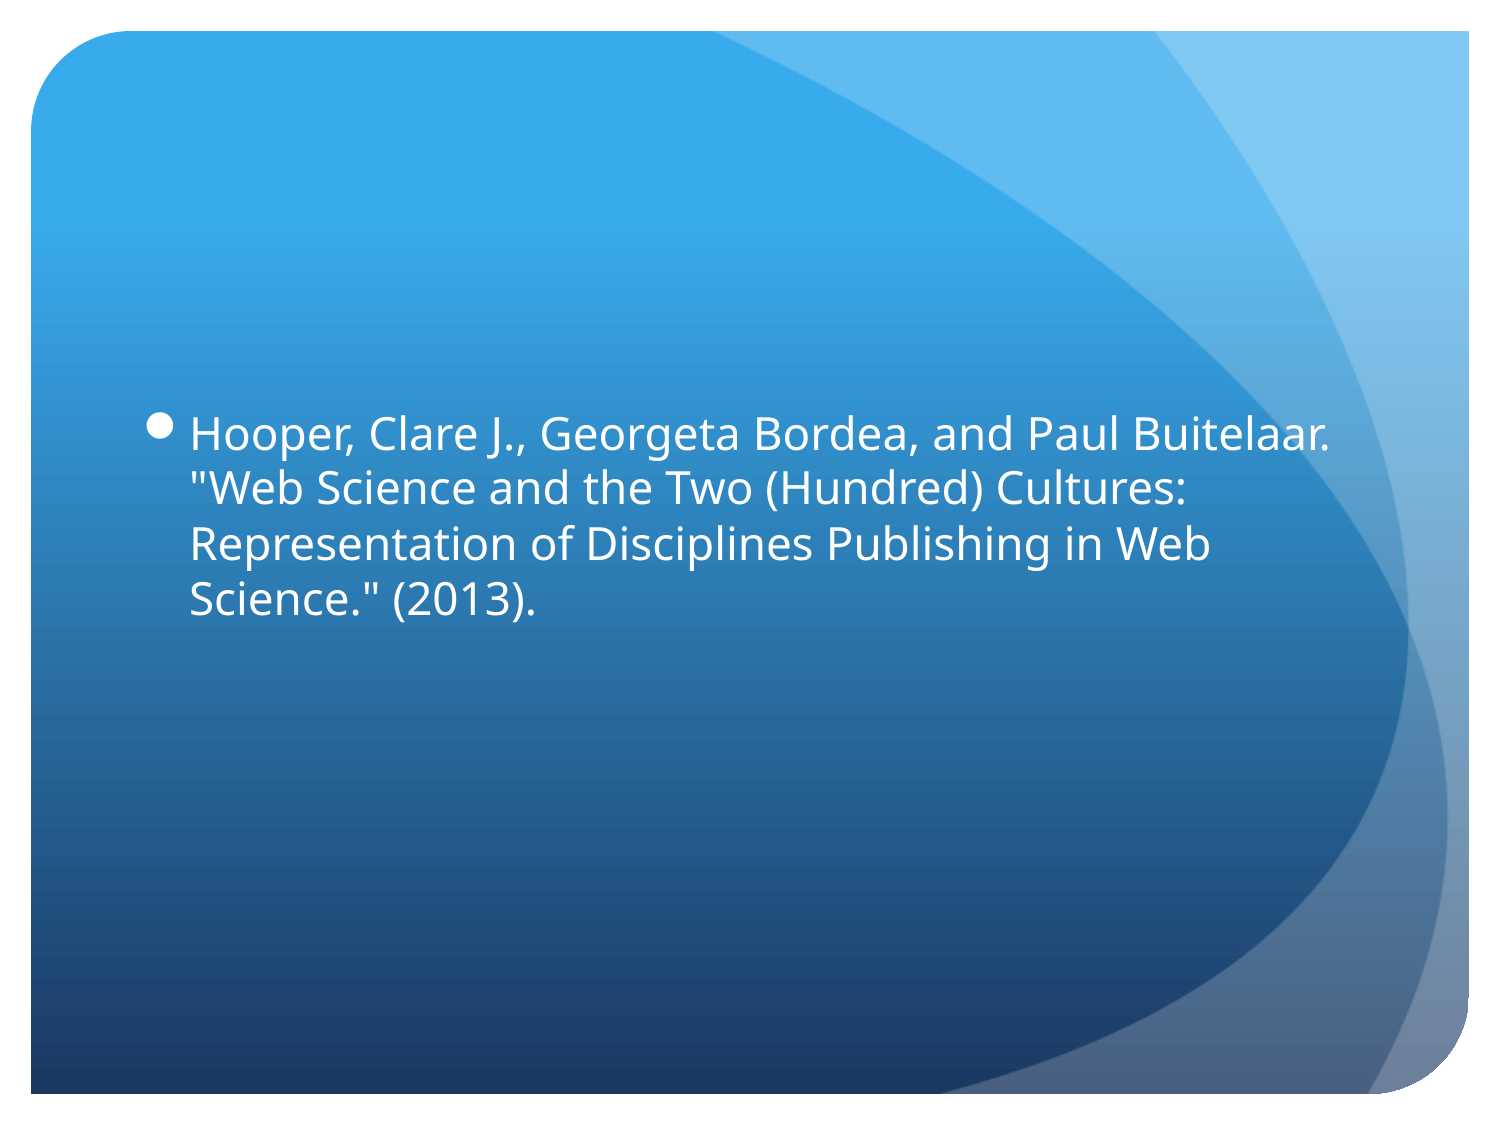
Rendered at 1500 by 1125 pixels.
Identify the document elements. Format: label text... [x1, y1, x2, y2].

picture [24, 30, 1473, 1094]
list Hooper, Clare J., Georgeta Bordea, and Paul Buitelaar. "Web Science and the Two (Hundred) Cultures: Representation of Disciplines Publishing in Web Science." (2013). [127, 299, 1372, 991]
